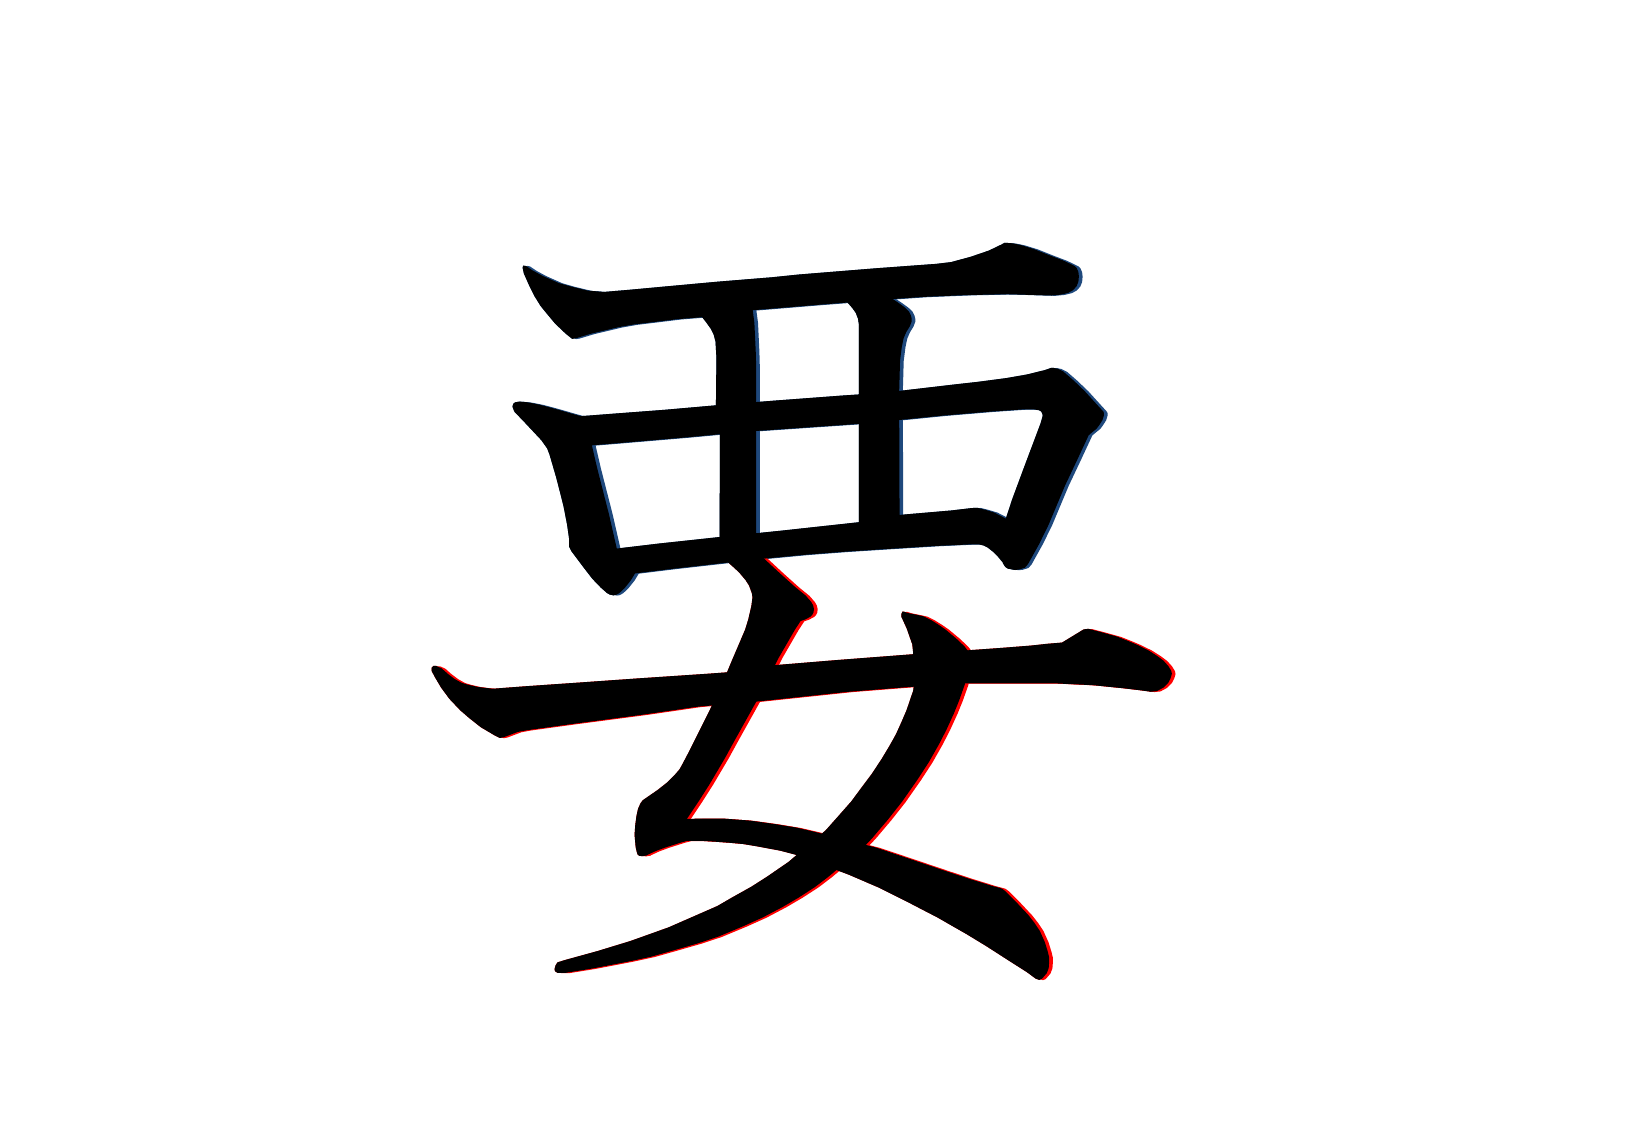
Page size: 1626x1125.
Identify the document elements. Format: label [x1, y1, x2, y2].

text_box [435, 243, 1176, 981]
text_box [431, 242, 1172, 980]
